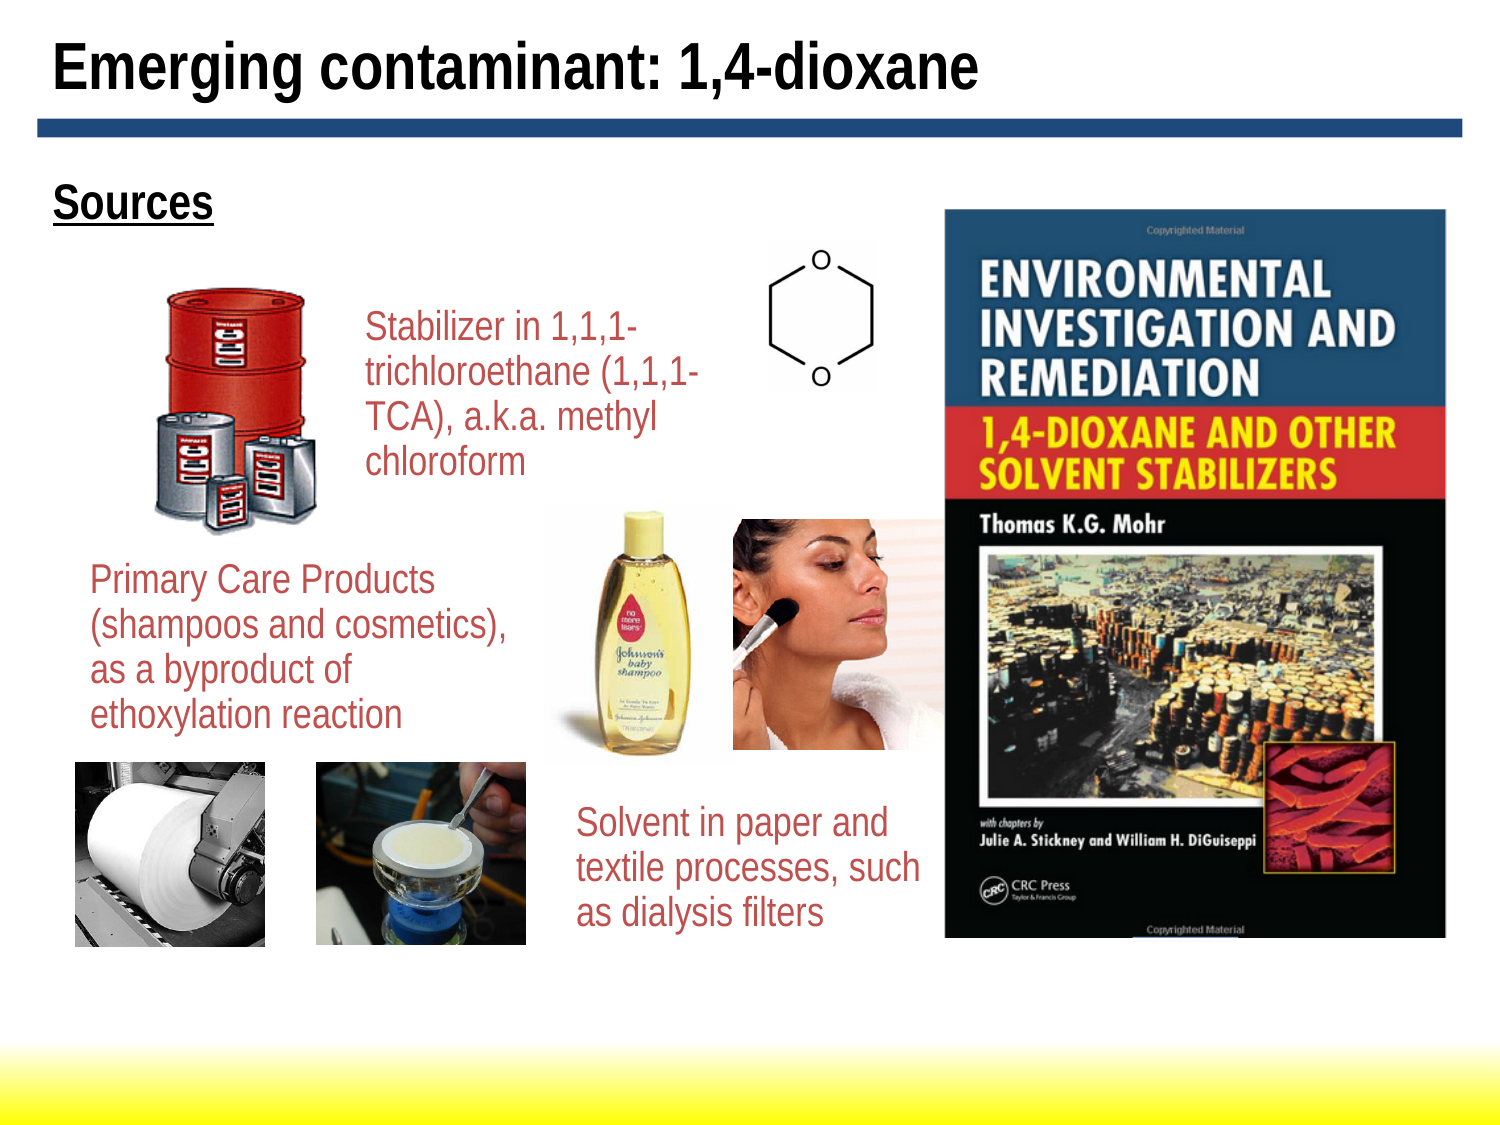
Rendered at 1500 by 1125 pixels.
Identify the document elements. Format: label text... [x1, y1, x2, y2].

title Emerging contaminant: 1,4-dioxane [37, 24, 1463, 100]
list Sources [37, 162, 1463, 1044]
picture [543, 208, 1448, 938]
text_box Primary Care Products (shampoos and cosmetics), as a byproduct of ethoxylation reaction [74, 550, 538, 766]
picture [767, 241, 876, 392]
picture [74, 762, 266, 947]
text_box Solvent in paper and textile processes, such as dialysis filters [561, 793, 967, 1009]
picture [316, 762, 526, 945]
picture [137, 281, 332, 542]
text_box Stabilizer in 1,1,1-trichloroethane (1,1,1-TCA), a.k.a. methyl chloroform [349, 296, 754, 513]
